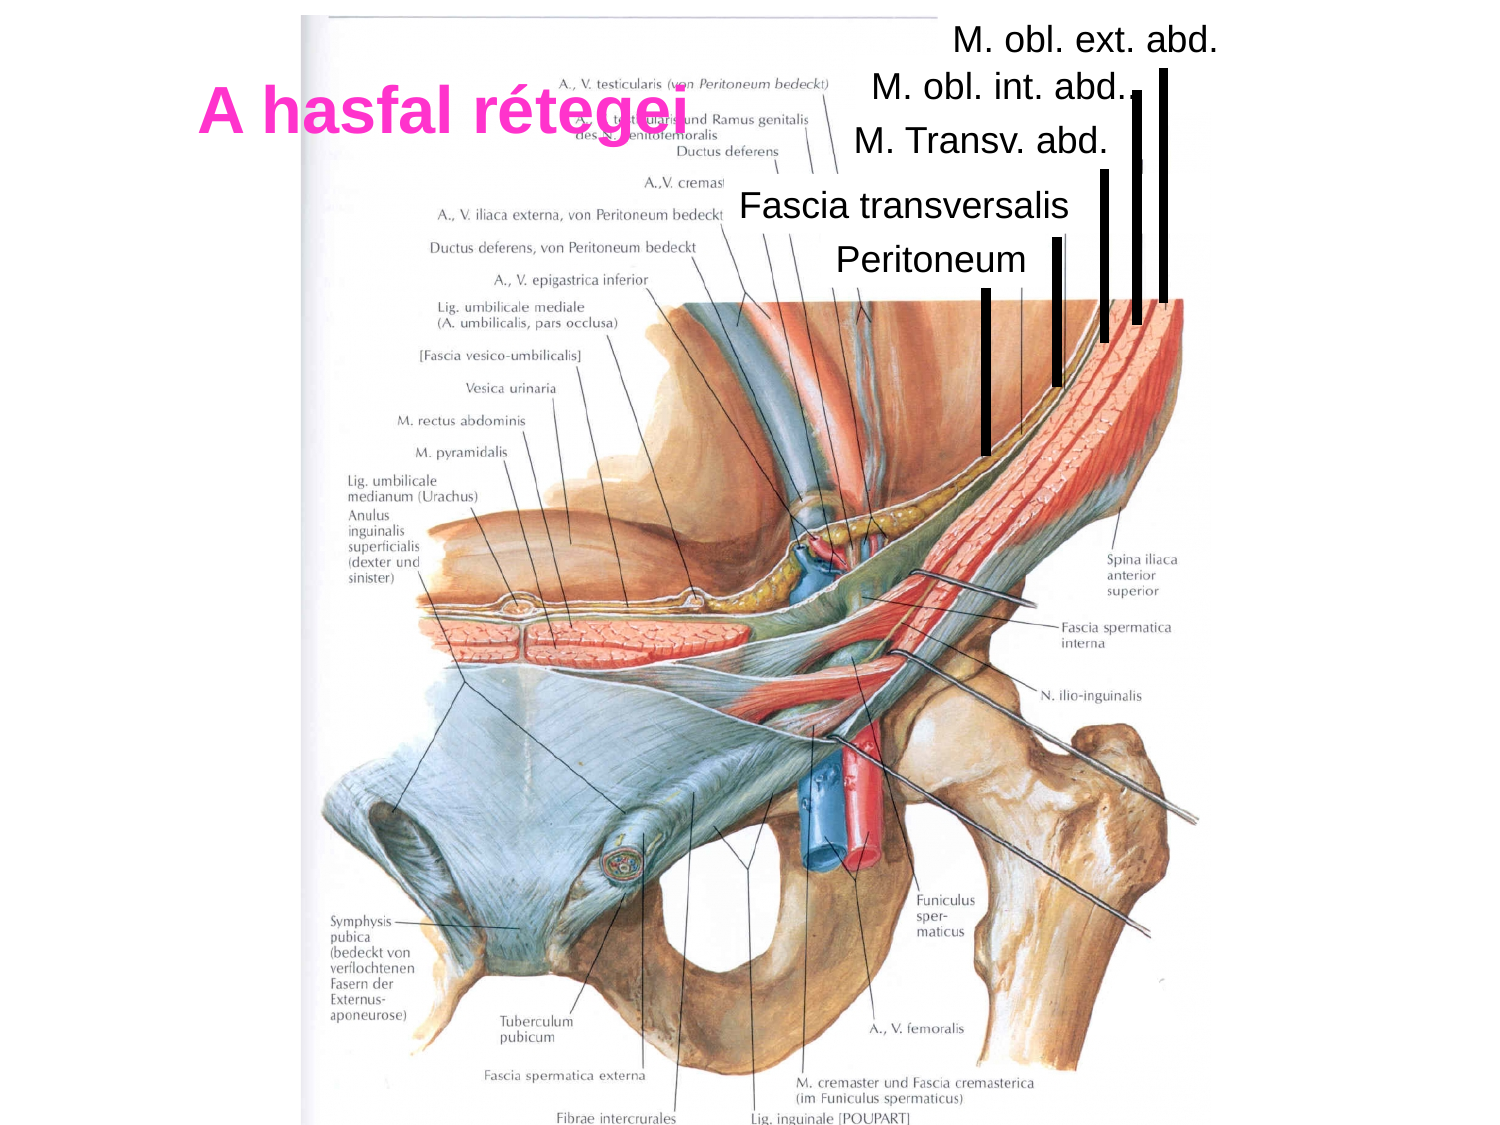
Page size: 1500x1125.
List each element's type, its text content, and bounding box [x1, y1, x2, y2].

picture [300, 15, 1211, 1125]
text_box M. obl. ext. abd. m. [937, 7, 1270, 112]
title A hasfal rétegei [0, 13, 889, 201]
